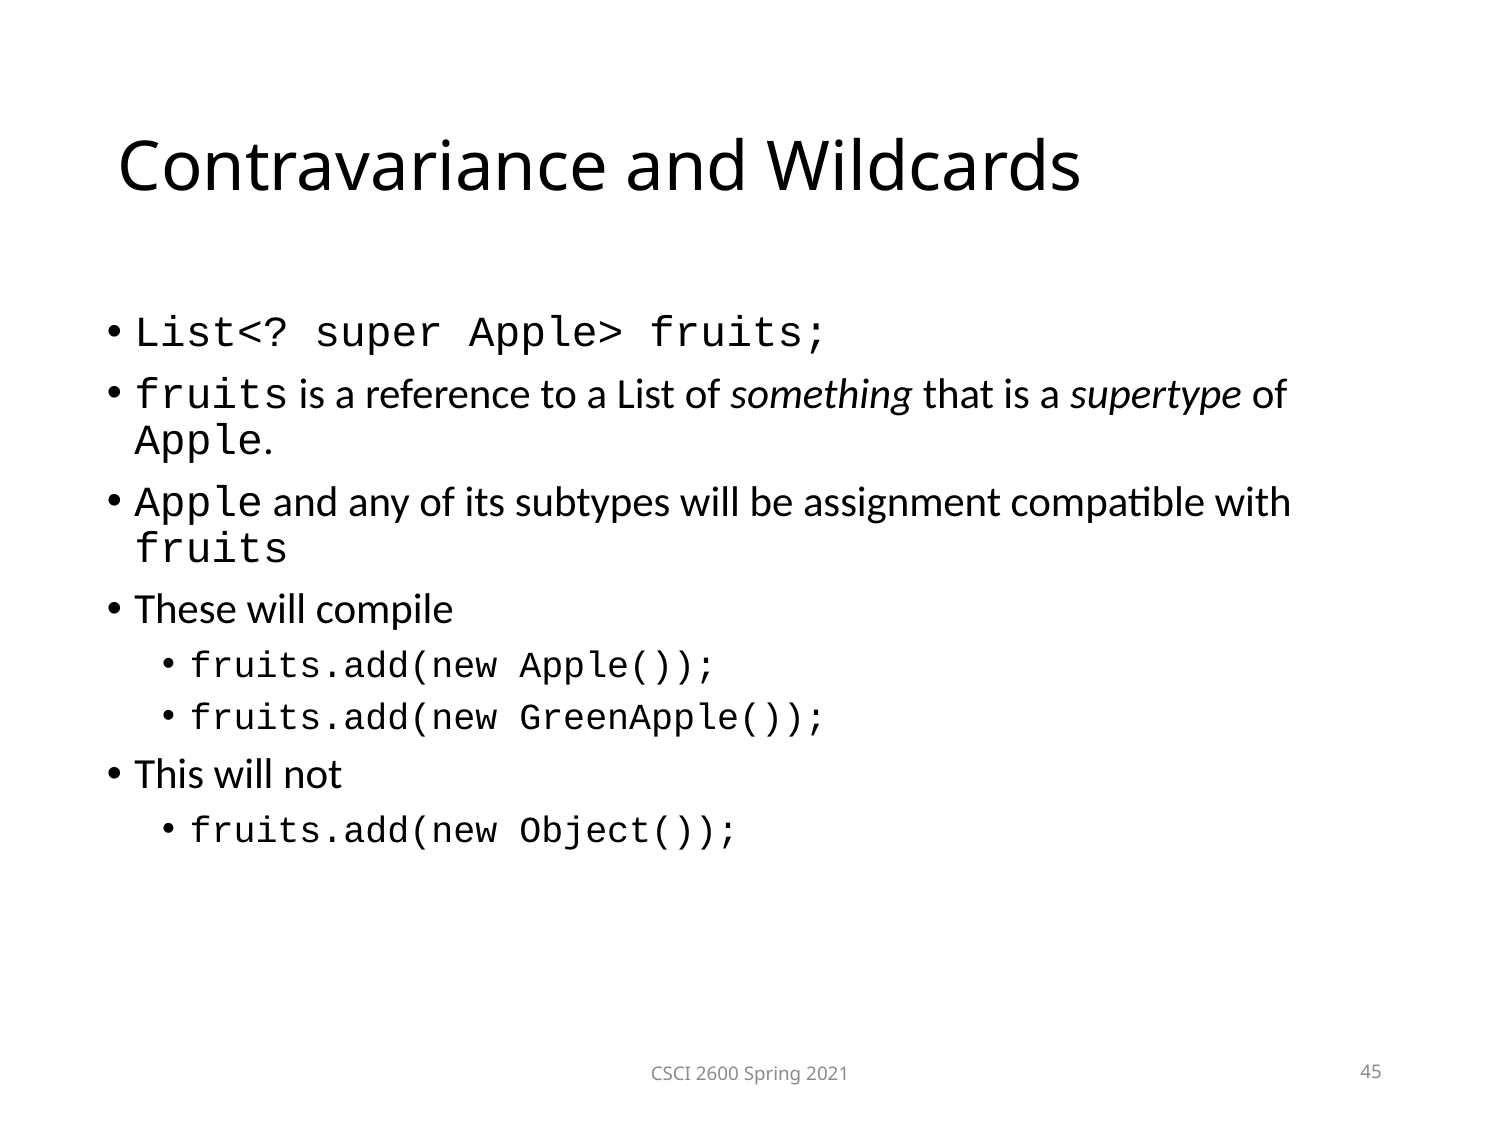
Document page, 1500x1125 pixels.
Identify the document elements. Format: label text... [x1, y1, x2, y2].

text_box Contravariance and Wildcards [103, 59, 1397, 278]
text_box List<? super Apple> fruits; fruits is a reference to a List of something that is a supertype of Apple. Apple and any of its subtypes will be assignment compatible with fruits These will compile fruits.add(new Apple()); fruits.add(new GreenApple()); This will not fruits.add(new Object()); [92, 235, 1386, 950]
text_box 45 [1059, 1042, 1397, 1103]
text_box CSCI 2600 Spring 2021 [496, 1042, 1003, 1103]
